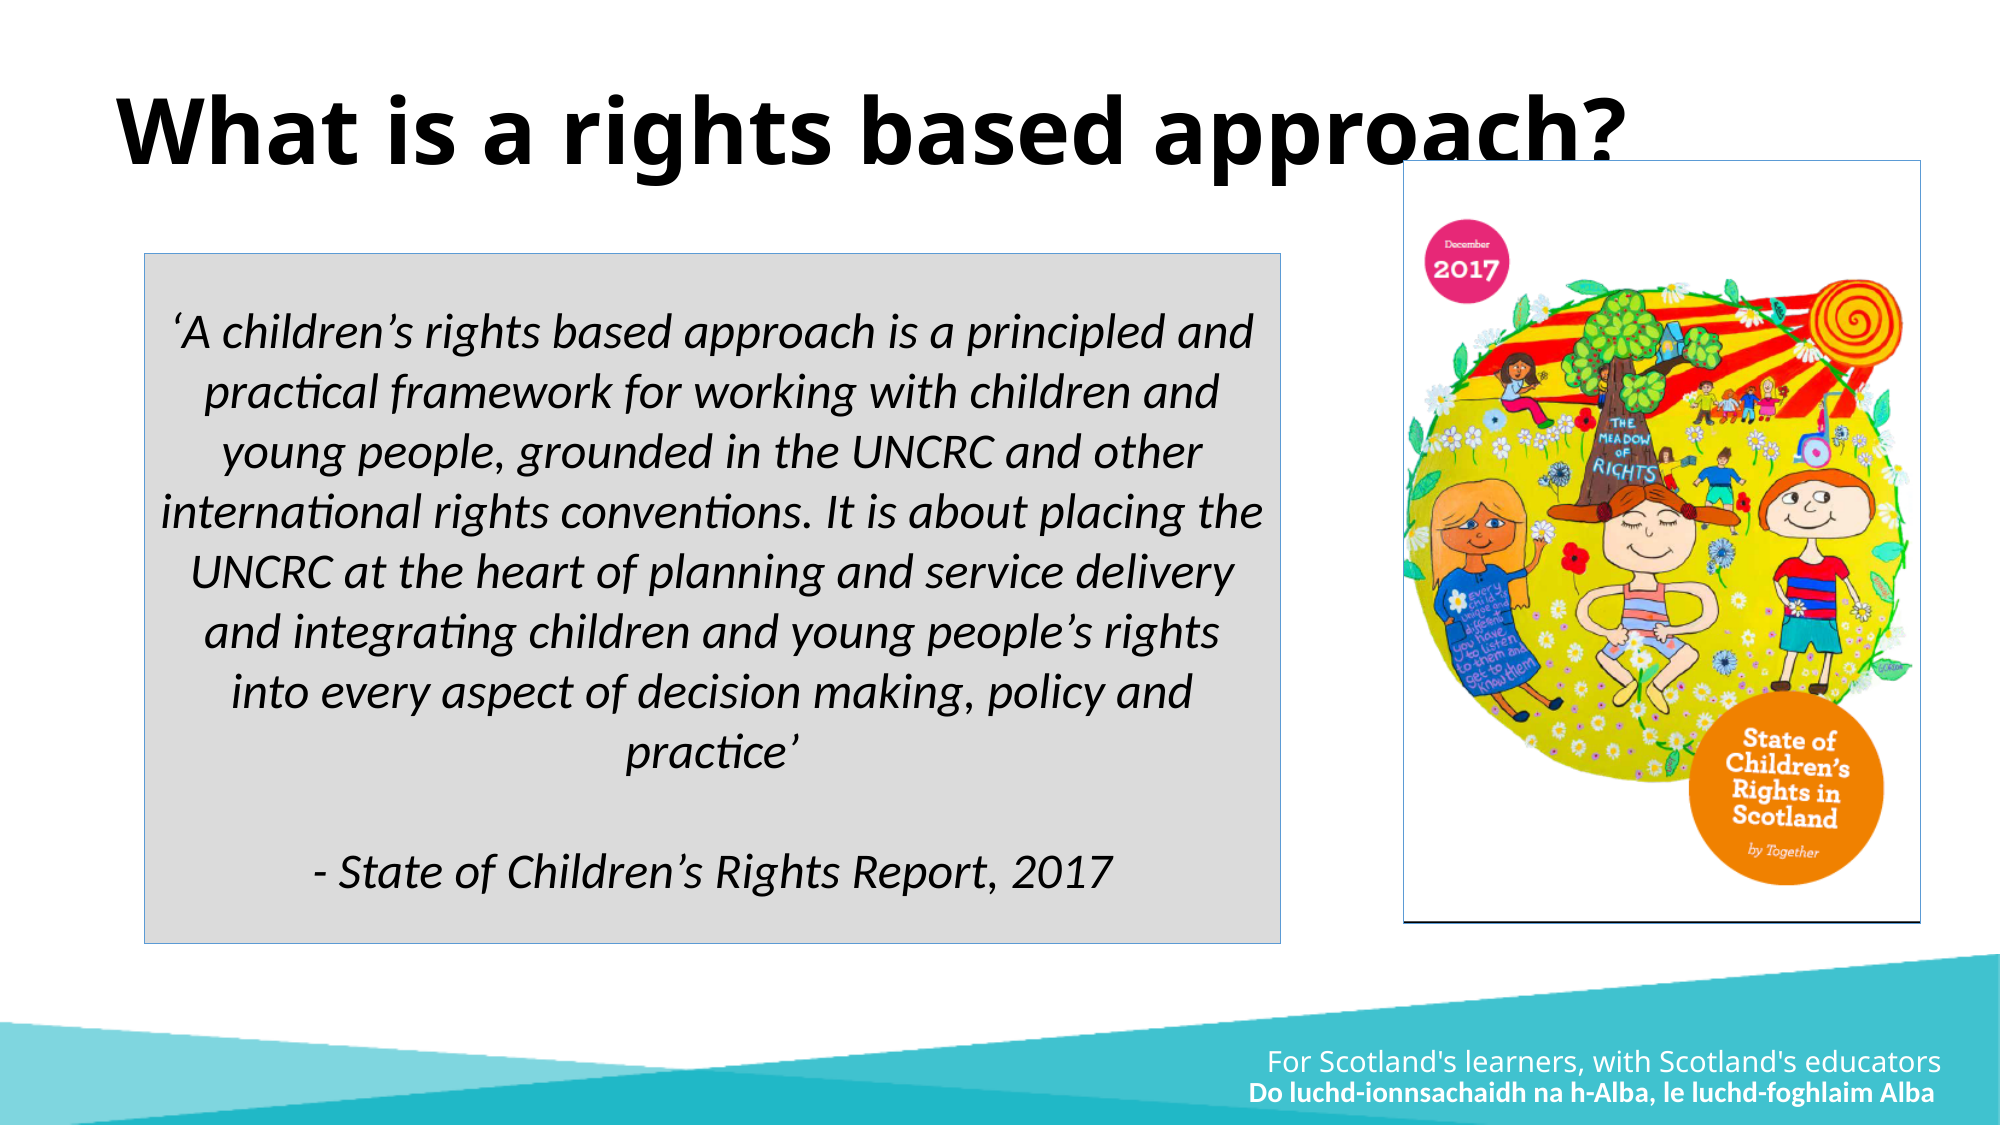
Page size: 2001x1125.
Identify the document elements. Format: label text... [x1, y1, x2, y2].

title What is a rights based approach? [101, 76, 1880, 194]
picture [1403, 160, 1921, 924]
picture [0, 954, 2000, 1125]
text_box ‘A children’s rights based approach is a principled and practical framework for working with children and young people, grounded in the UNCRC and other international rights conventions. It is about placing the UNCRC at the heart of planning and service delivery and integrating children and young people’s rights into every aspect of decision making, policy and practice’ - State of Children’s Rights Report, 2017 [144, 253, 1281, 944]
